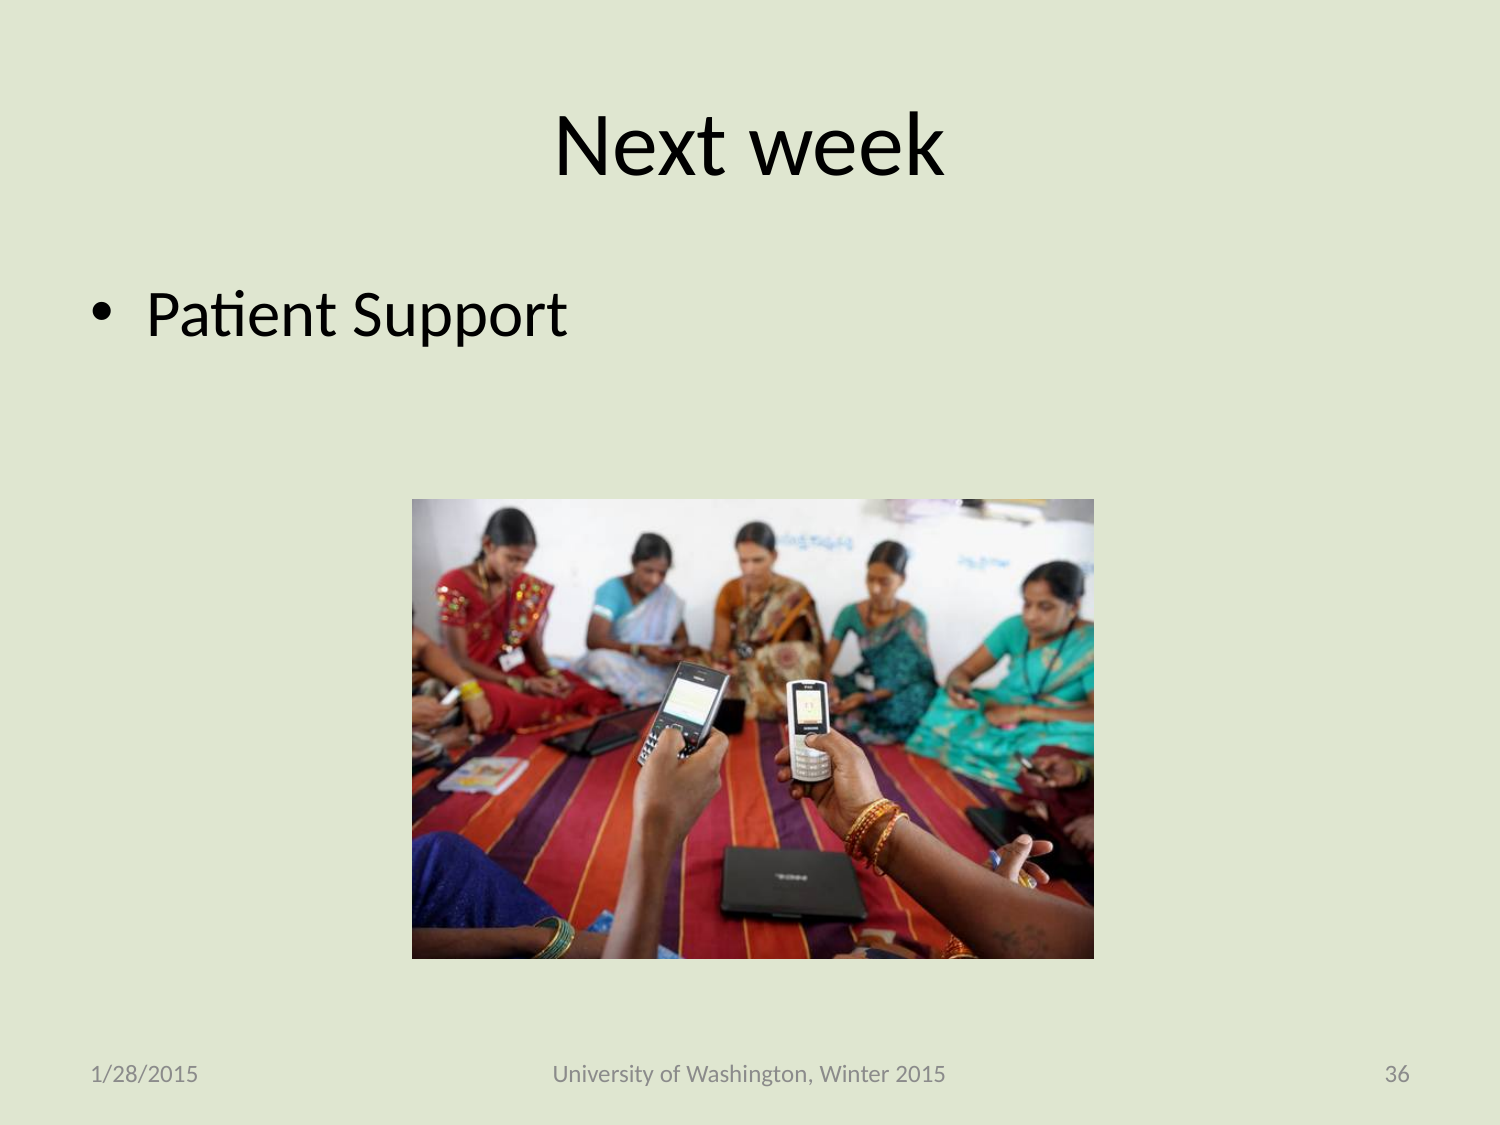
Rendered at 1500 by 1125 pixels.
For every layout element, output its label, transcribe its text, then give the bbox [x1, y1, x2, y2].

slide_number 36 [1074, 1042, 1425, 1103]
footer University of Washington, Winter 2015 [512, 1042, 988, 1103]
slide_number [75, 1042, 425, 1103]
picture [412, 499, 1094, 959]
title Next week [75, 45, 1425, 233]
list Patient Support [75, 262, 1425, 1005]
